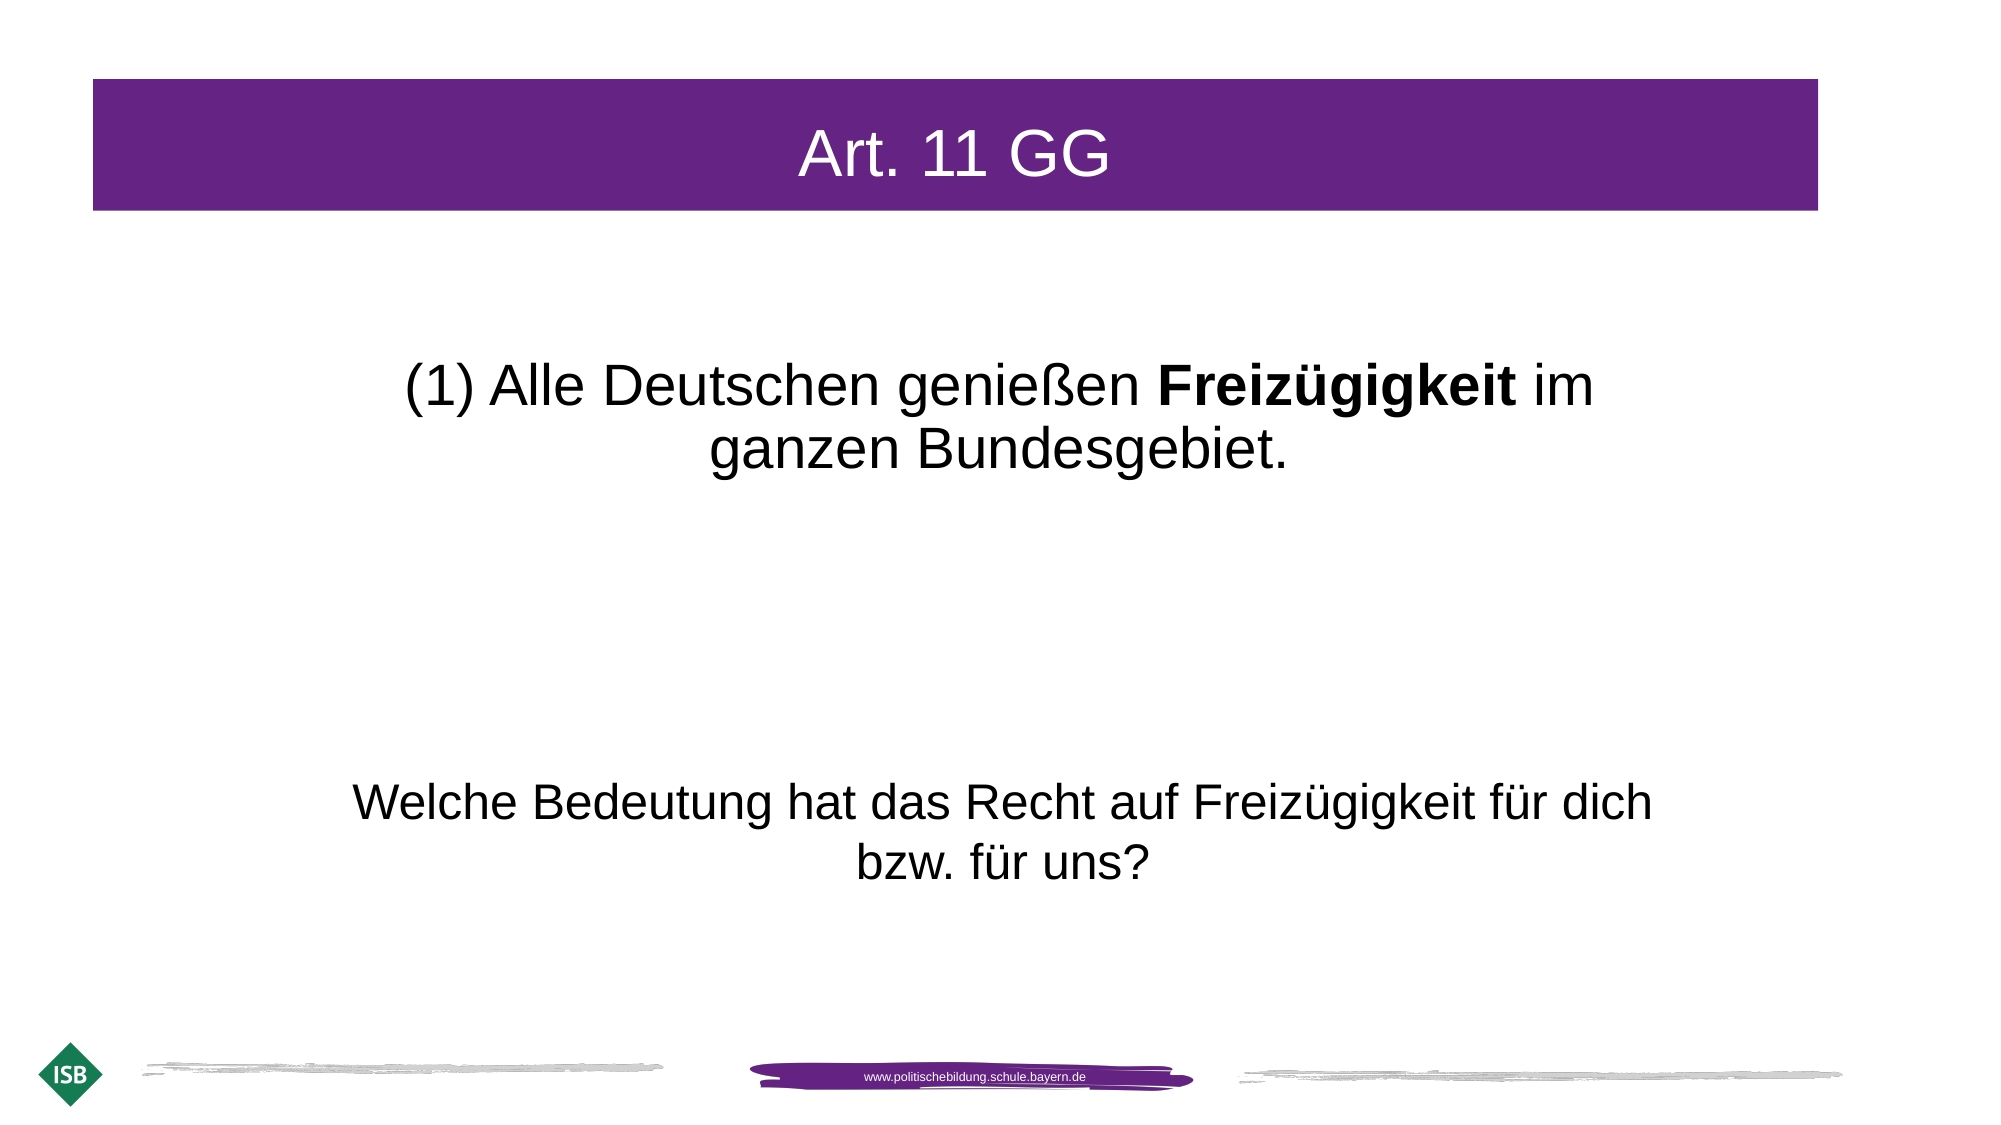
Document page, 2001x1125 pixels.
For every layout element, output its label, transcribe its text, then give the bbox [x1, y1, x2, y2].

text_box Welche Bedeutung hat das Recht auf Freizügigkeit für dich bzw. für uns? [329, 762, 1678, 898]
picture [38, 998, 1945, 1125]
text_box Art. 11 GG [93, 79, 1819, 211]
text_box (1) Alle Deutschen genießen Freizügigkeit im ganzen Bundesgebiet. [329, 347, 1671, 422]
